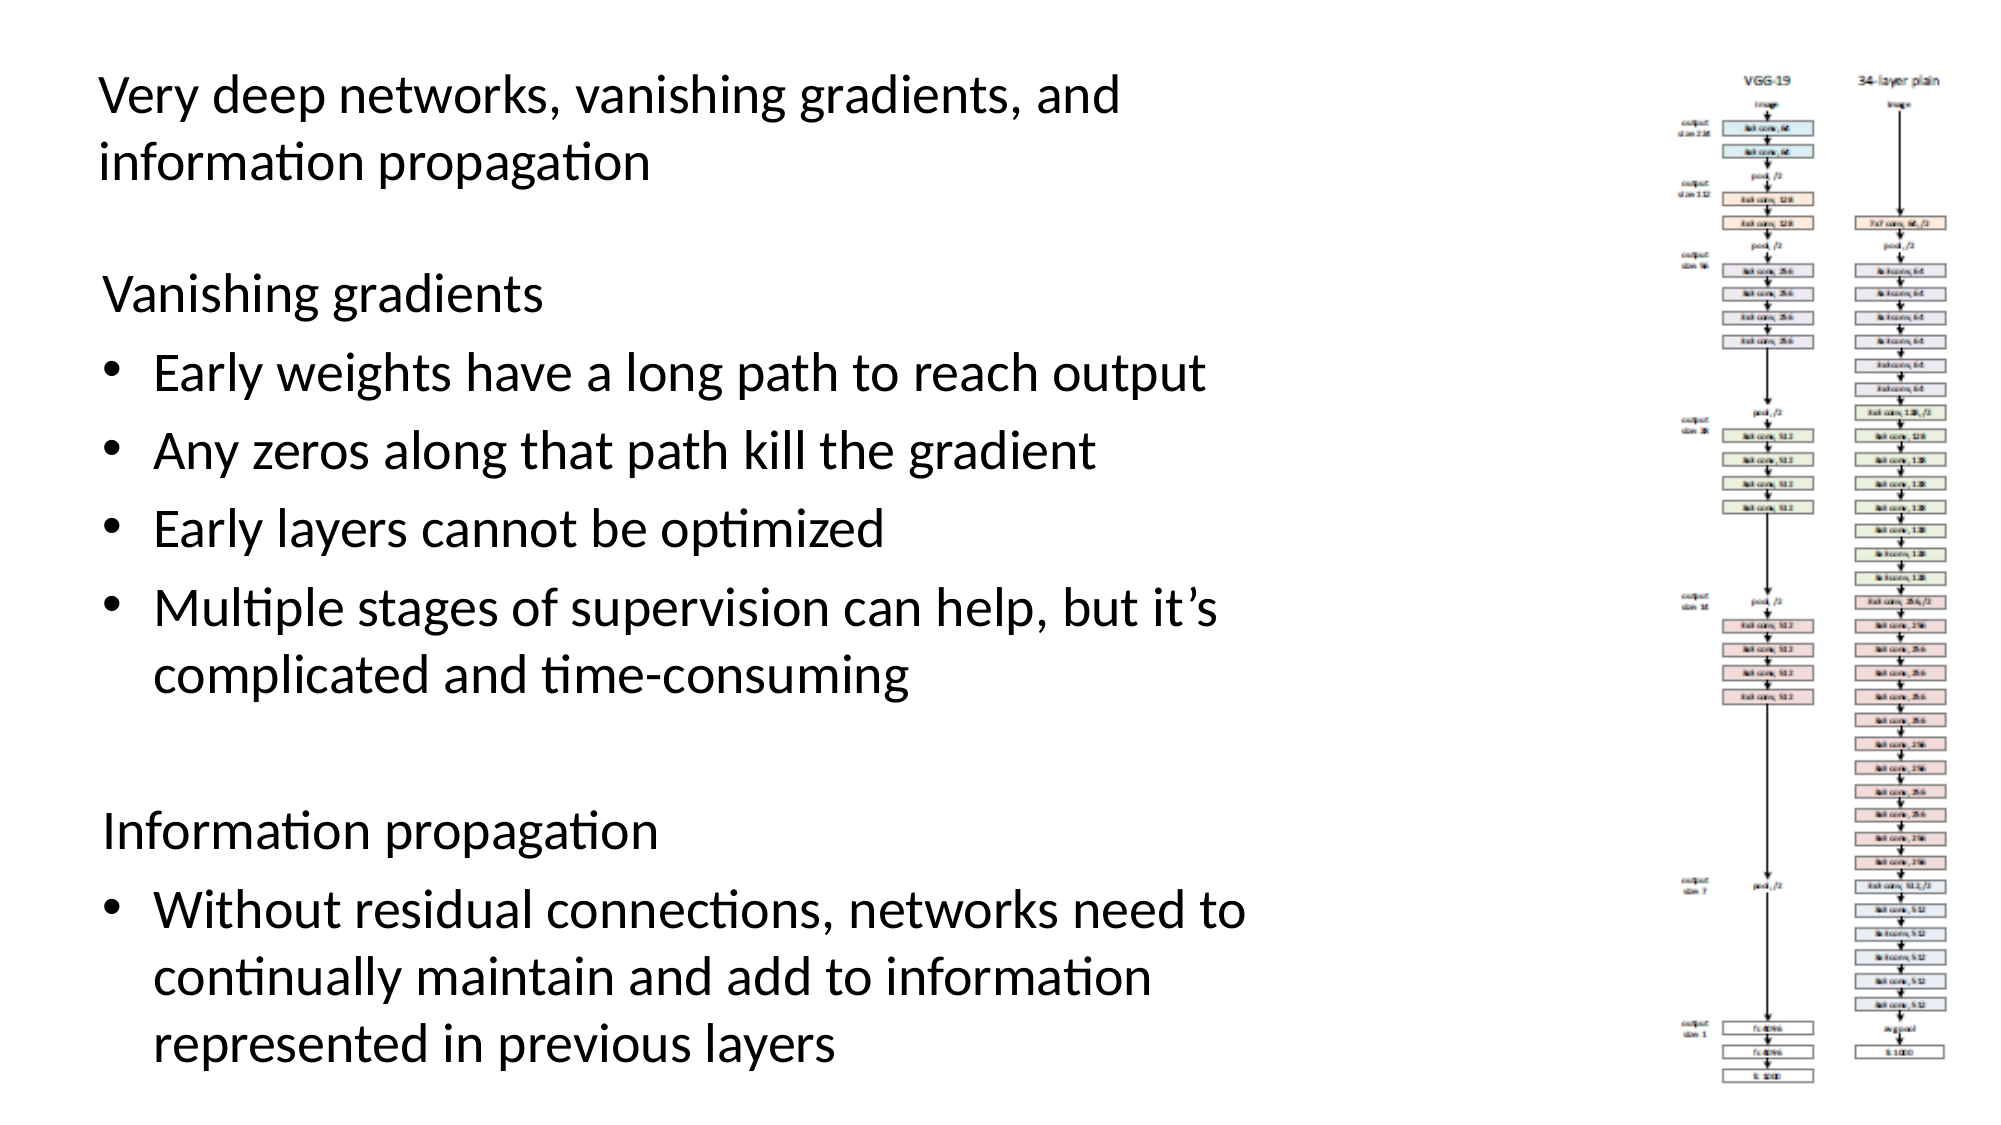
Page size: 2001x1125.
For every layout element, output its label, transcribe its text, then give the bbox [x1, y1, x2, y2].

picture [1624, 27, 1970, 1098]
title Very deep networks, vanishing gradients, and information propagation [83, 50, 1409, 200]
list Vanishing gradients Early weights have a long path to reach output Any zeros along that path kill the gradient Early layers cannot be optimized Multiple stages of supervision can help, but it’s complicated and time-consuming Information propagation Without residual connections, networks need to continually maintain and add to information represented in previous layers [87, 249, 1438, 1092]
